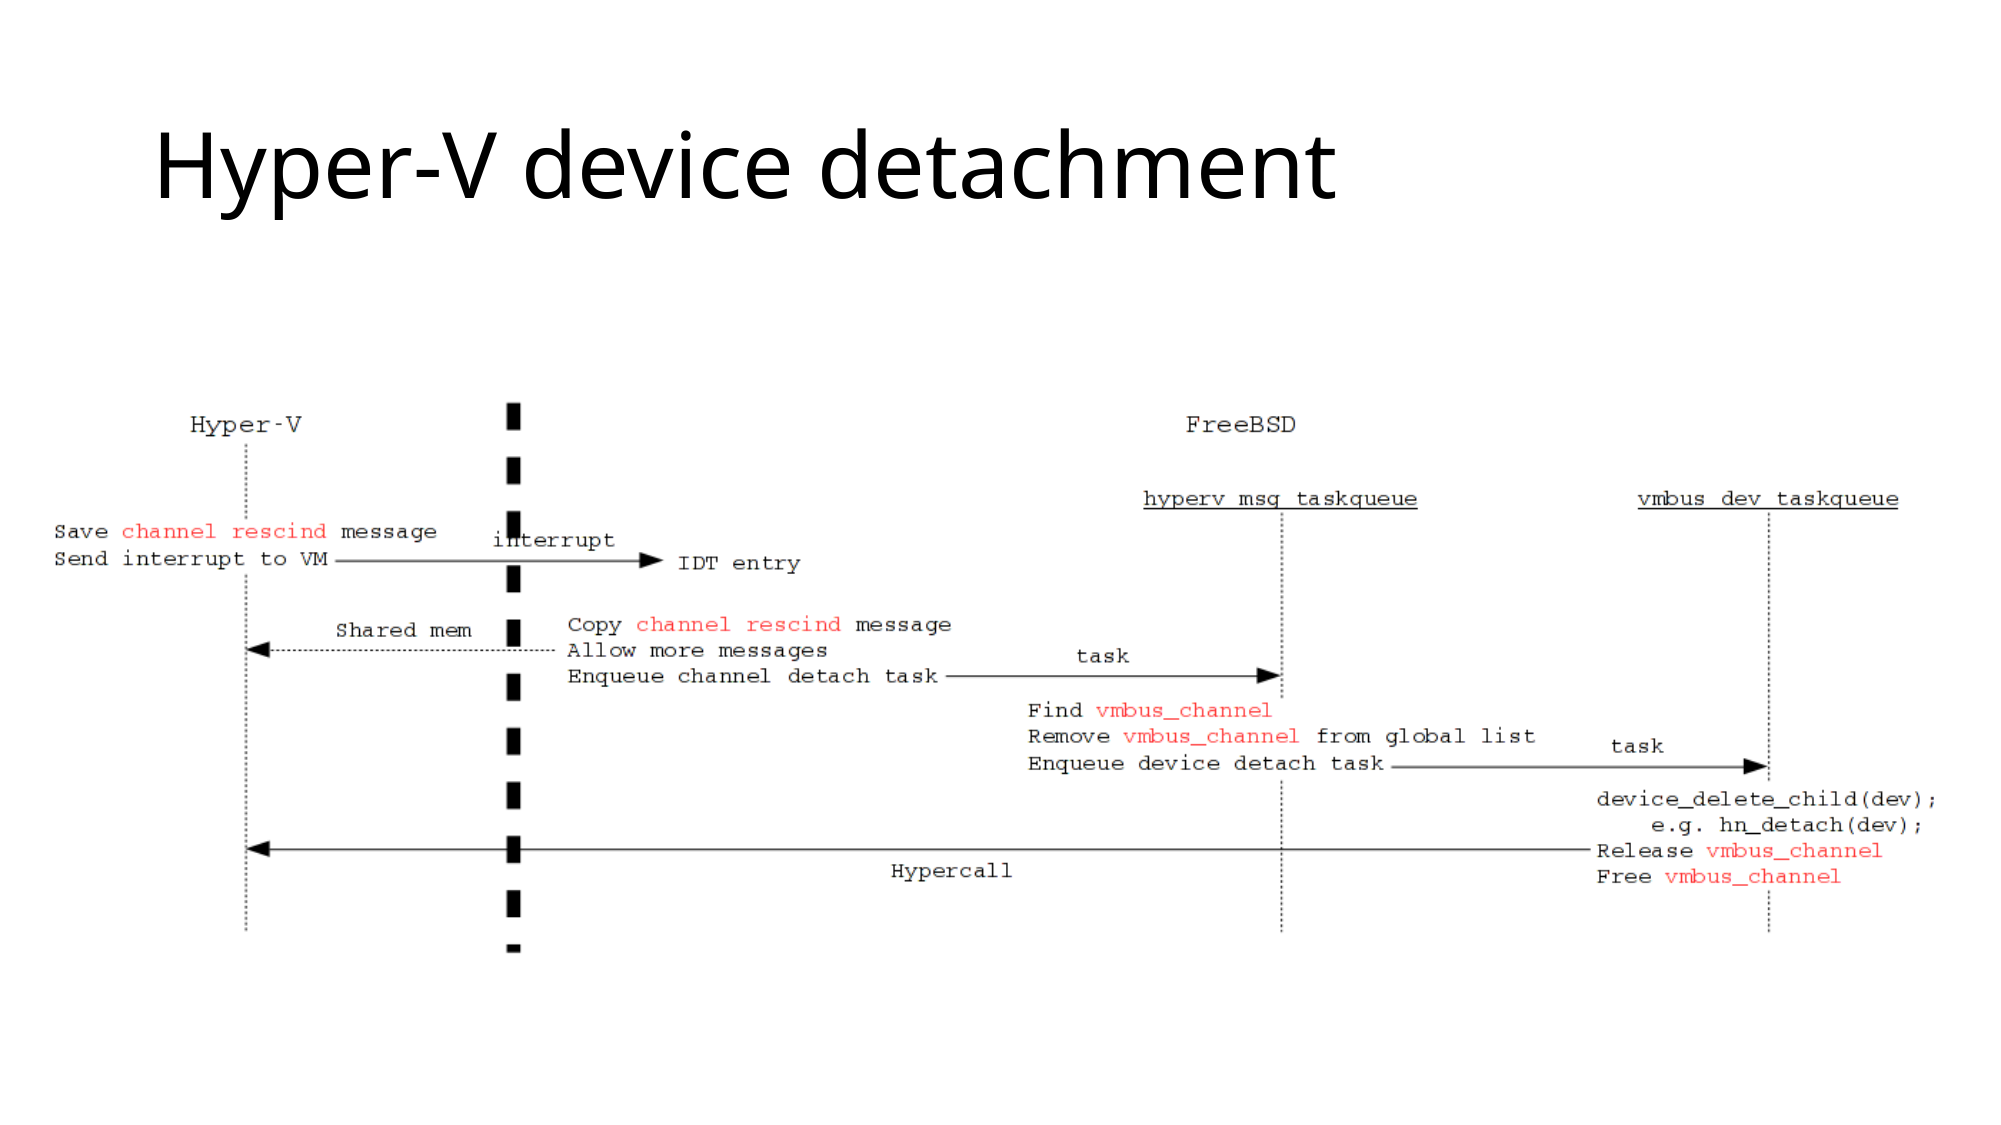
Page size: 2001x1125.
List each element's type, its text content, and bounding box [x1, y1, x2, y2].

title Hyper-V device detachment [137, 59, 1863, 278]
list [26, 375, 1974, 979]
